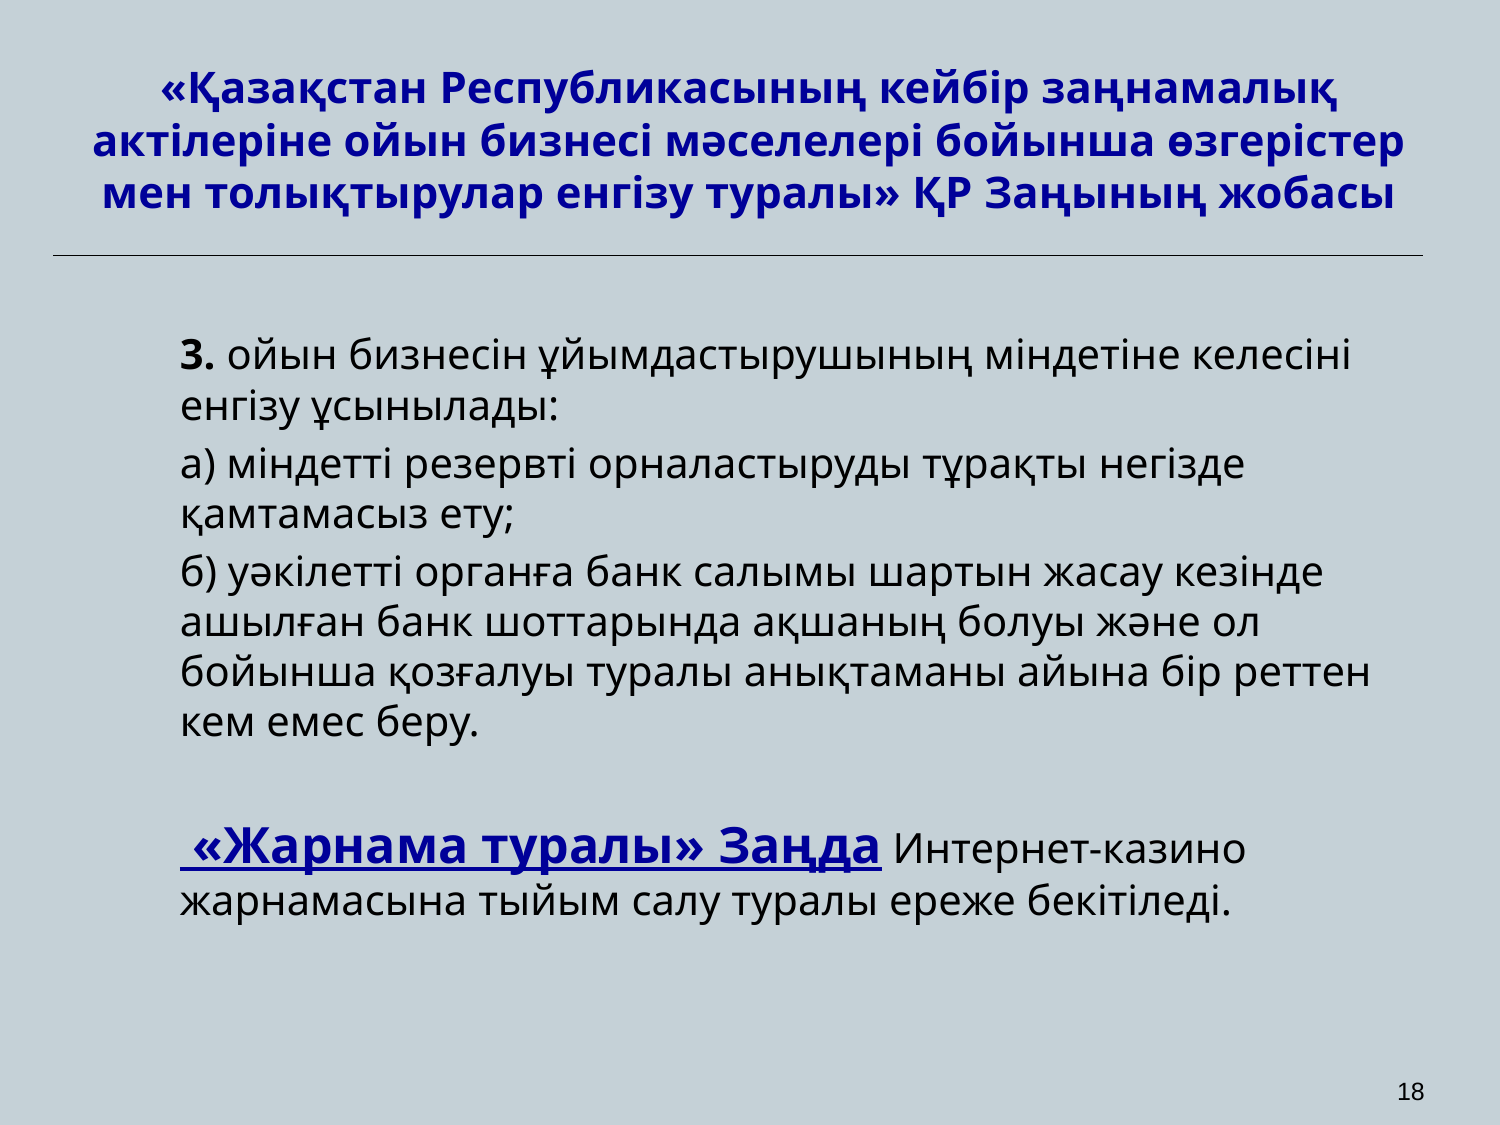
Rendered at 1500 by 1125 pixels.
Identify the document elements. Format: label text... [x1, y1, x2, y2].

title «Қазақстан Республикасының кейбір заңнамалық актілеріне ойын бизнесі мәселелері бойынша өзгерістер мен толықтырулар енгізу туралы» ҚР Заңының жобасы [75, 45, 1425, 233]
list 3. ойын бизнесін ұйымдастырушының міндетіне келесіні енгізу ұсынылады: а) міндетті резервті орналастыруды тұрақты негізде қамтамасыз ету; б) уәкілетті органға банк салымы шартын жасау кезінде ашылған банк шоттарында ақшаның болуы және ол бойынша қозғалуы туралы анықтаманы айына бір реттен кем емес беру. «Жарнама туралы» Заңда Интернет-казино жарнамасына тыйым салу туралы ереже бекітіледі. [74, 262, 1448, 1036]
slide_number 18 [1299, 1052, 1425, 1113]
